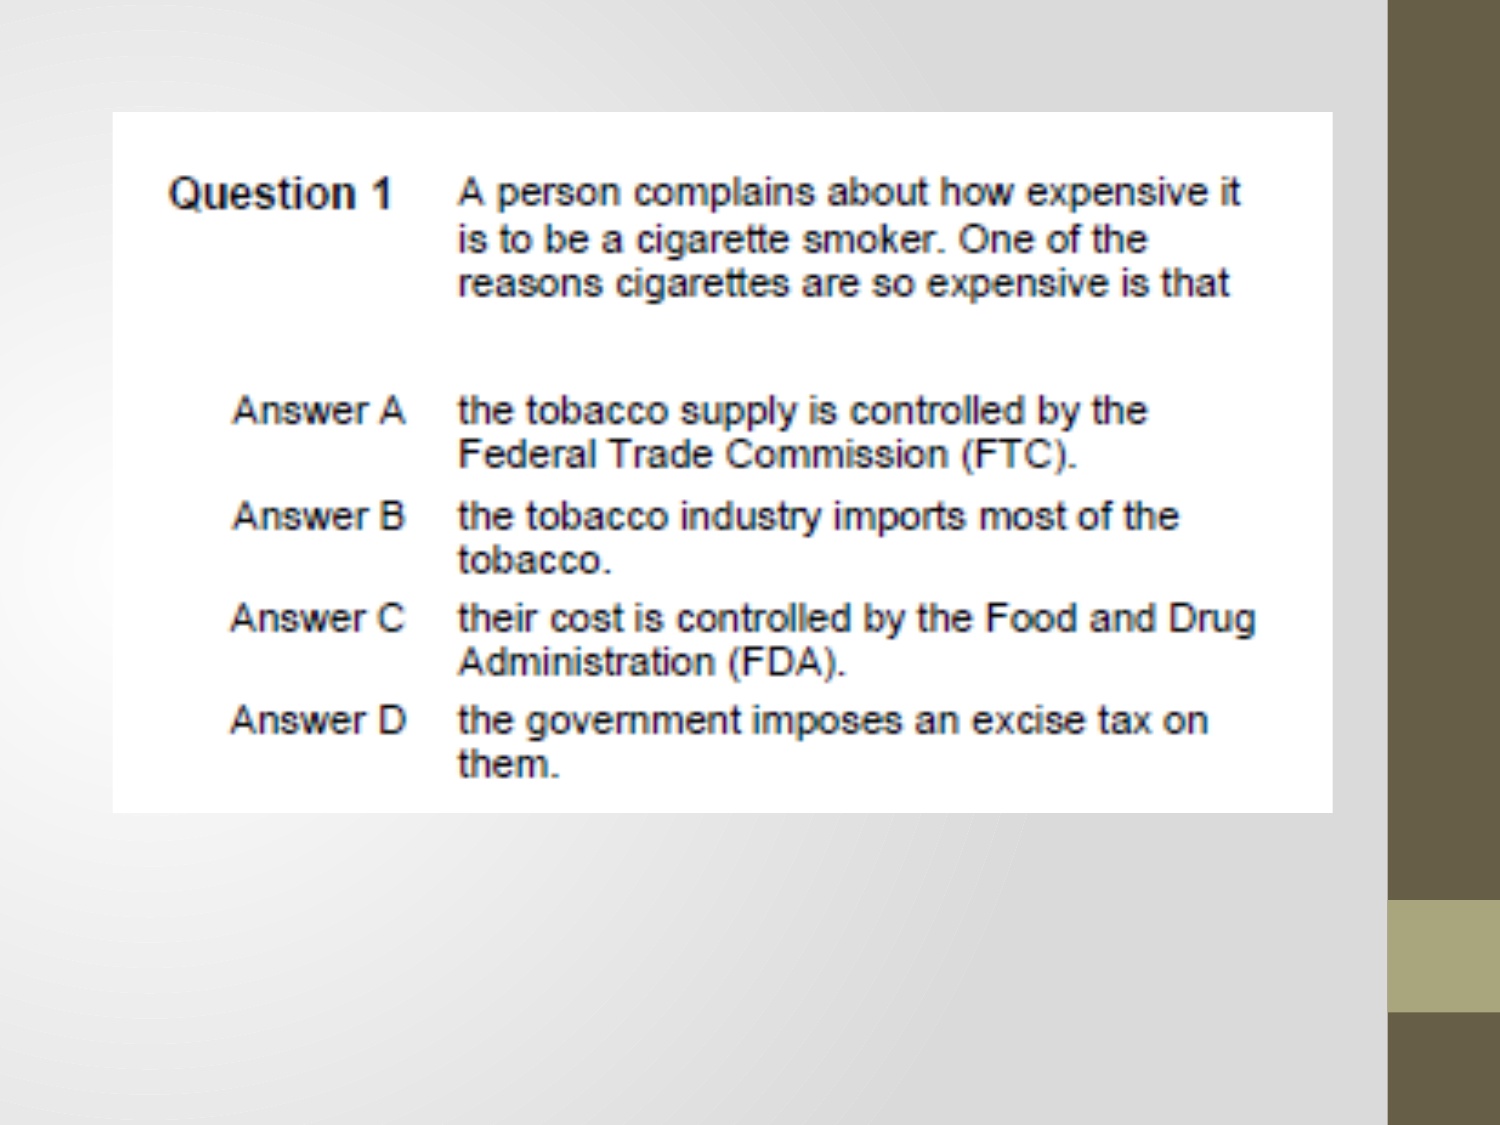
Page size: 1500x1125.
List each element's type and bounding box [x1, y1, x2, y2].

picture [111, 111, 1334, 813]
